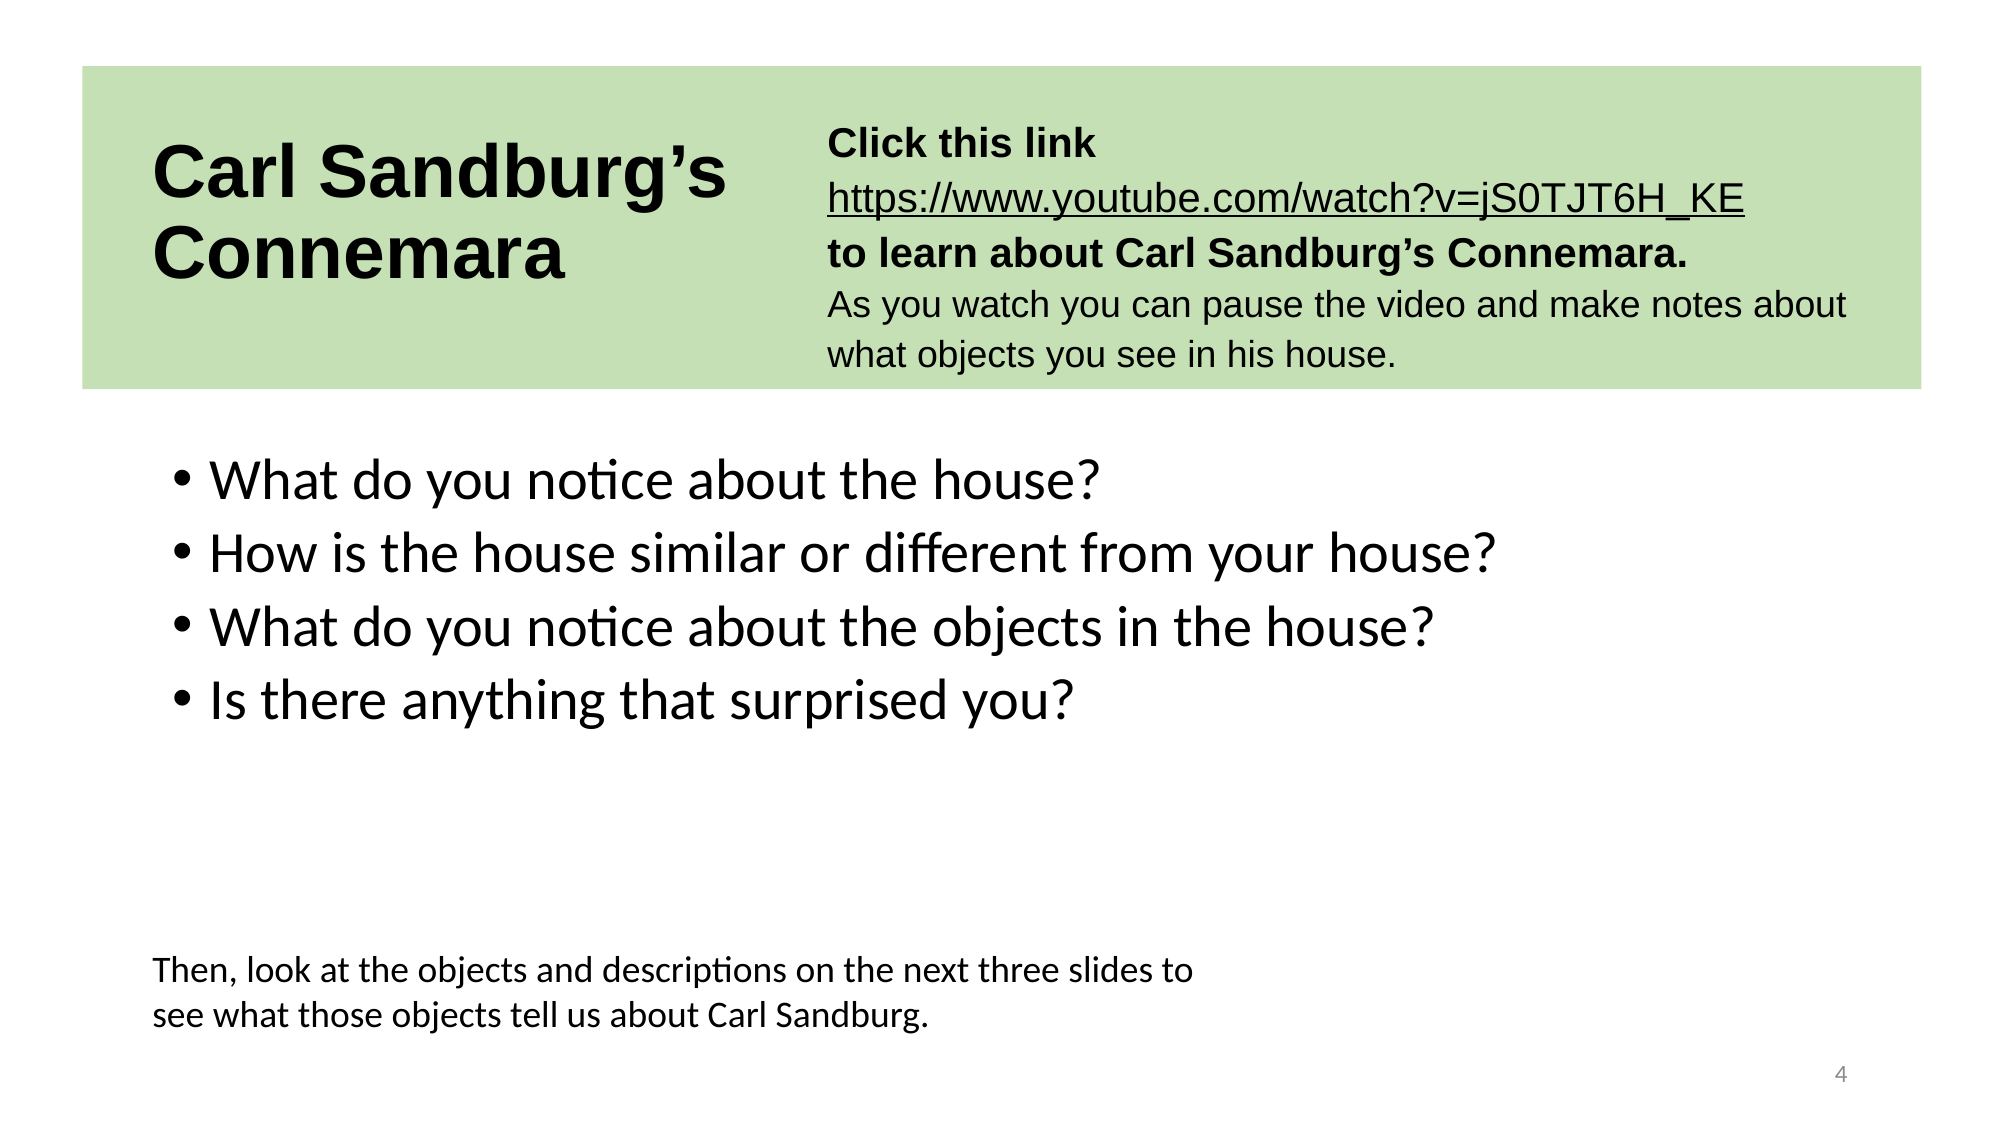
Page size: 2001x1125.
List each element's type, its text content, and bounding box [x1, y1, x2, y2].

text_box Click this link https://www.youtube.com/watch?v=jS0TJT6H_KE to learn about Carl Sandburg’s Connemara. As you watch you can pause the video and make notes about what objects you see in his house. [812, 103, 1895, 390]
title Carl Sandburg’s Connemara [137, 85, 783, 303]
list What do you notice about the house? How is the house similar or different from your house? What do you notice about the objects in the house? Is there anything that surprised you? [82, 441, 1922, 851]
slide_number 4 [1412, 1042, 1863, 1103]
text_box Then, look at the objects and descriptions on the next three slides to see what those objects tell us about Carl Sandburg. [137, 937, 1243, 1043]
text_box [81, 65, 1922, 390]
